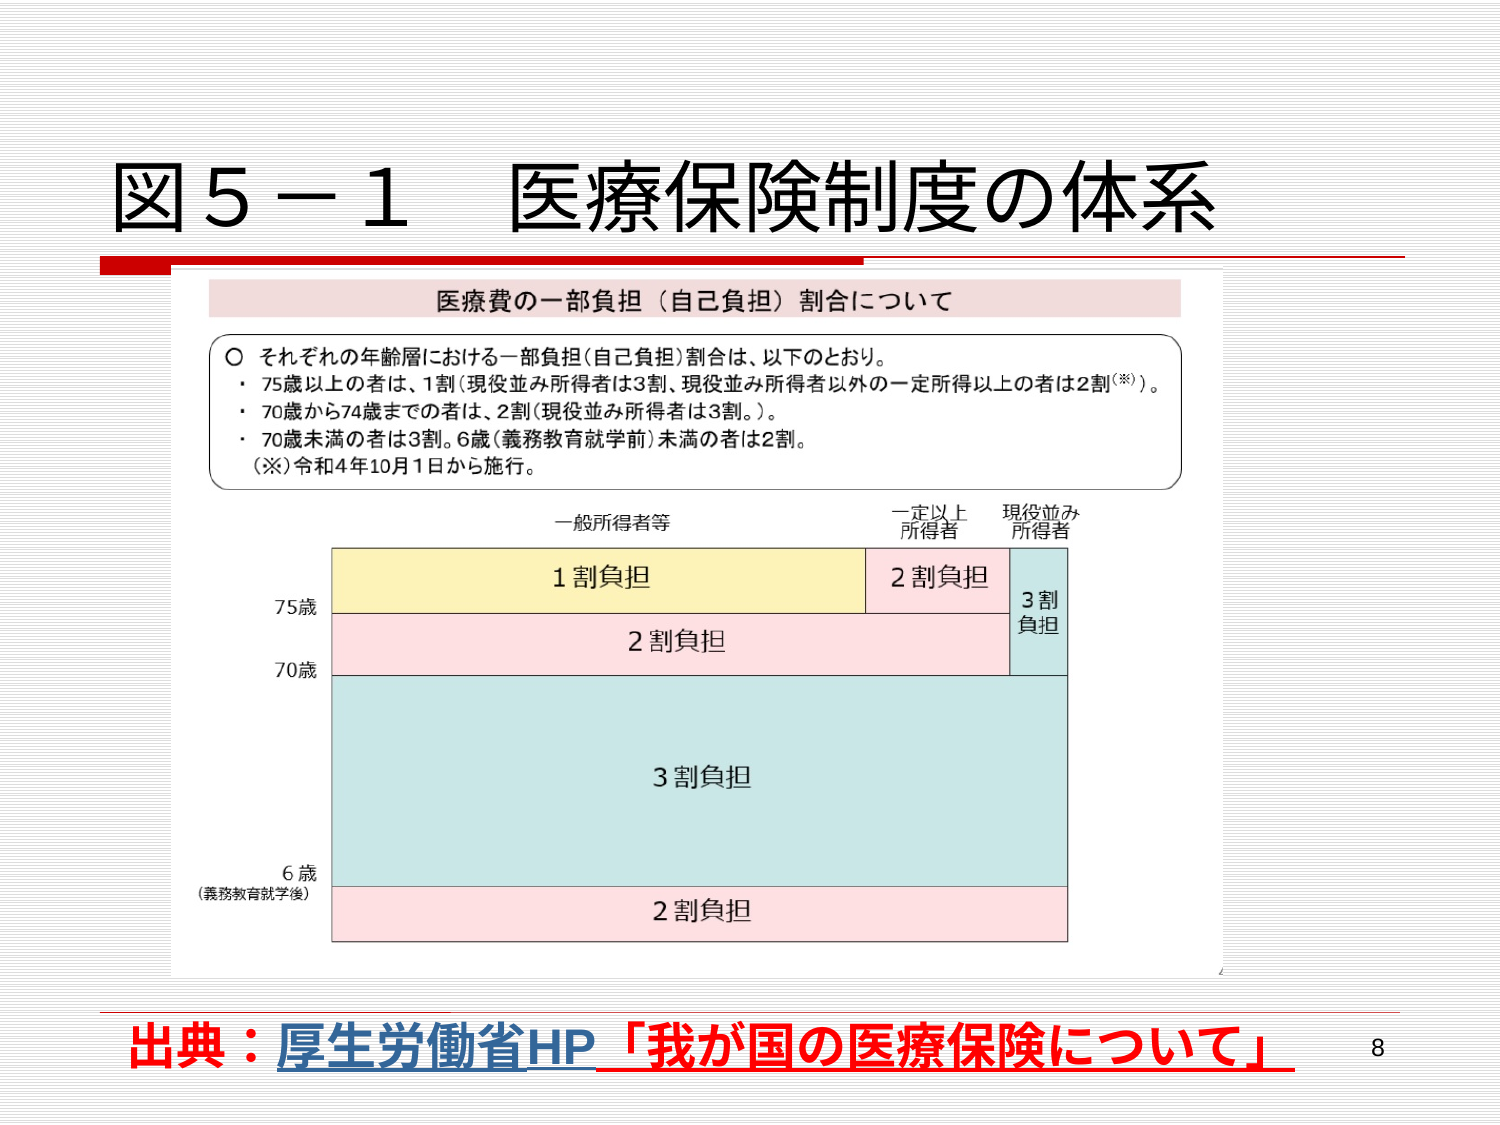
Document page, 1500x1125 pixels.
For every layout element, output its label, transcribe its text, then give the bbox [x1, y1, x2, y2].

slide_number 8 [1074, 1094, 1400, 1103]
text_box 出典：厚生労働省HP「我が国の医療保険について」 [112, 1006, 1500, 1094]
picture [170, 265, 1223, 978]
title 図５－１ 医療保険制度の体系 [93, 49, 1407, 250]
